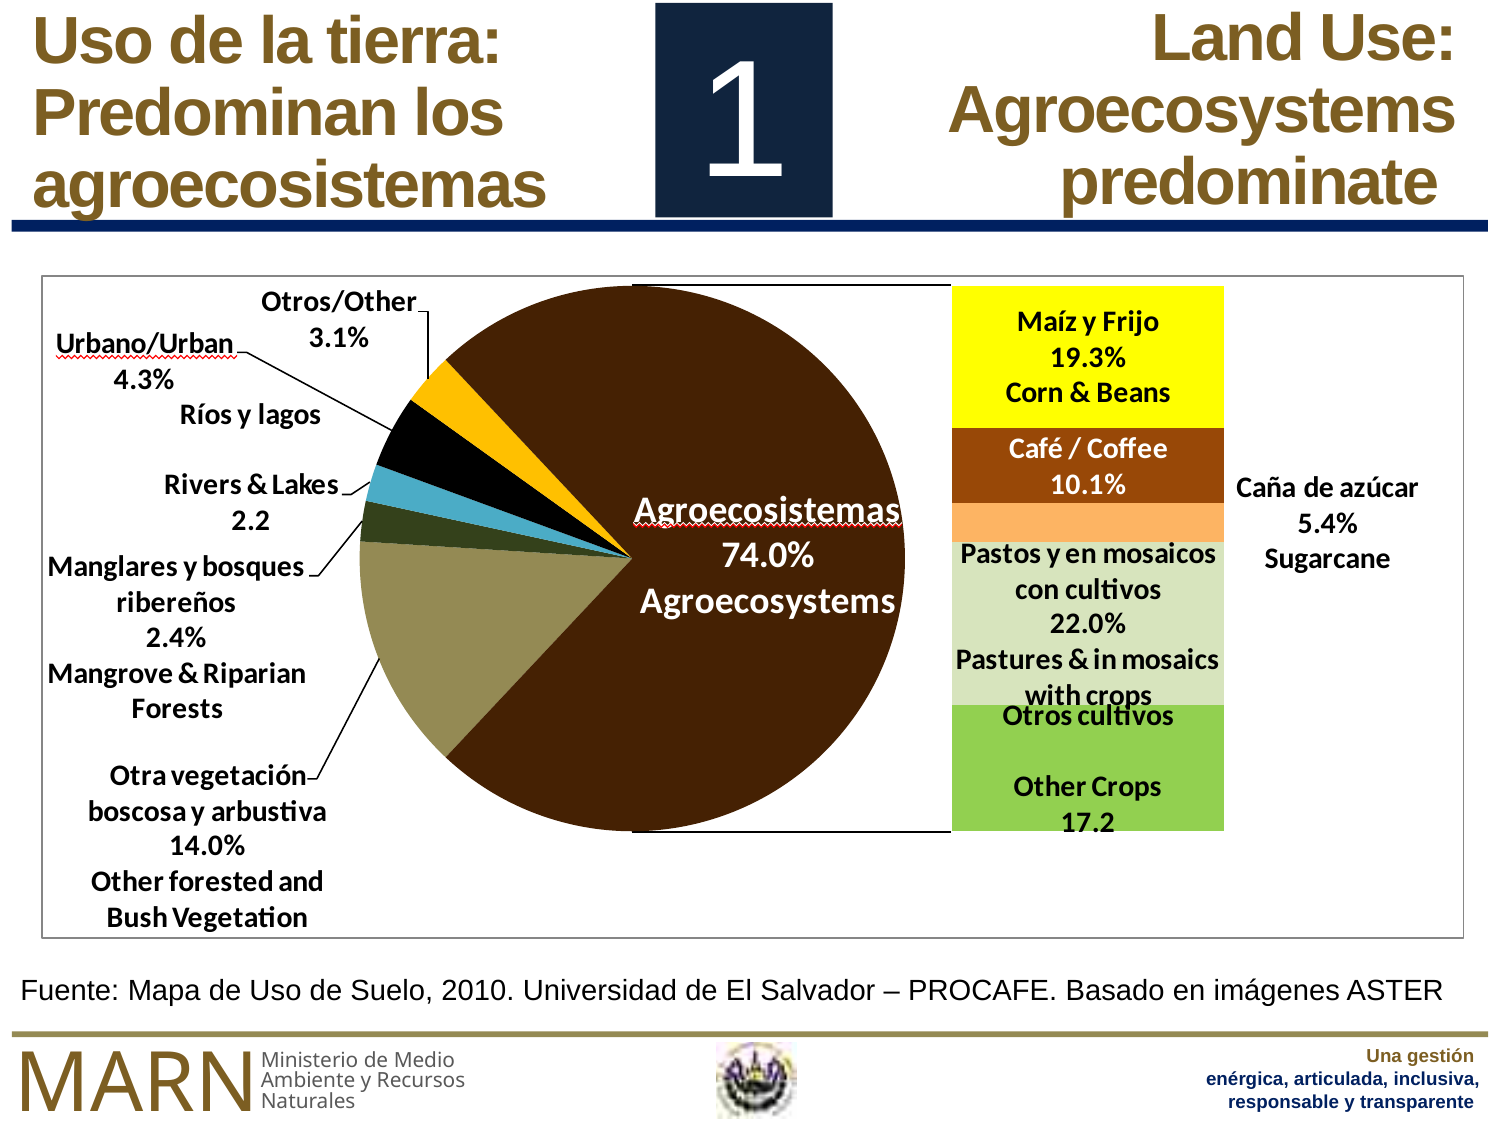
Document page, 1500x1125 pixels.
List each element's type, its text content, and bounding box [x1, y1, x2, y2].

text_box Fuente: Mapa de Uso de Suelo, 2010. Universidad de El Salvador – PROCAFE. Basado en imágenes ASTER [5, 964, 1471, 1014]
title Uso de la tierra: Predominan los agroecosistemas [17, 19, 655, 208]
list Land Use: Agroecosystems predominate [761, 0, 1471, 185]
text_box 1 [655, 2, 833, 218]
picture [716, 1042, 797, 1119]
picture [33, 266, 1471, 946]
